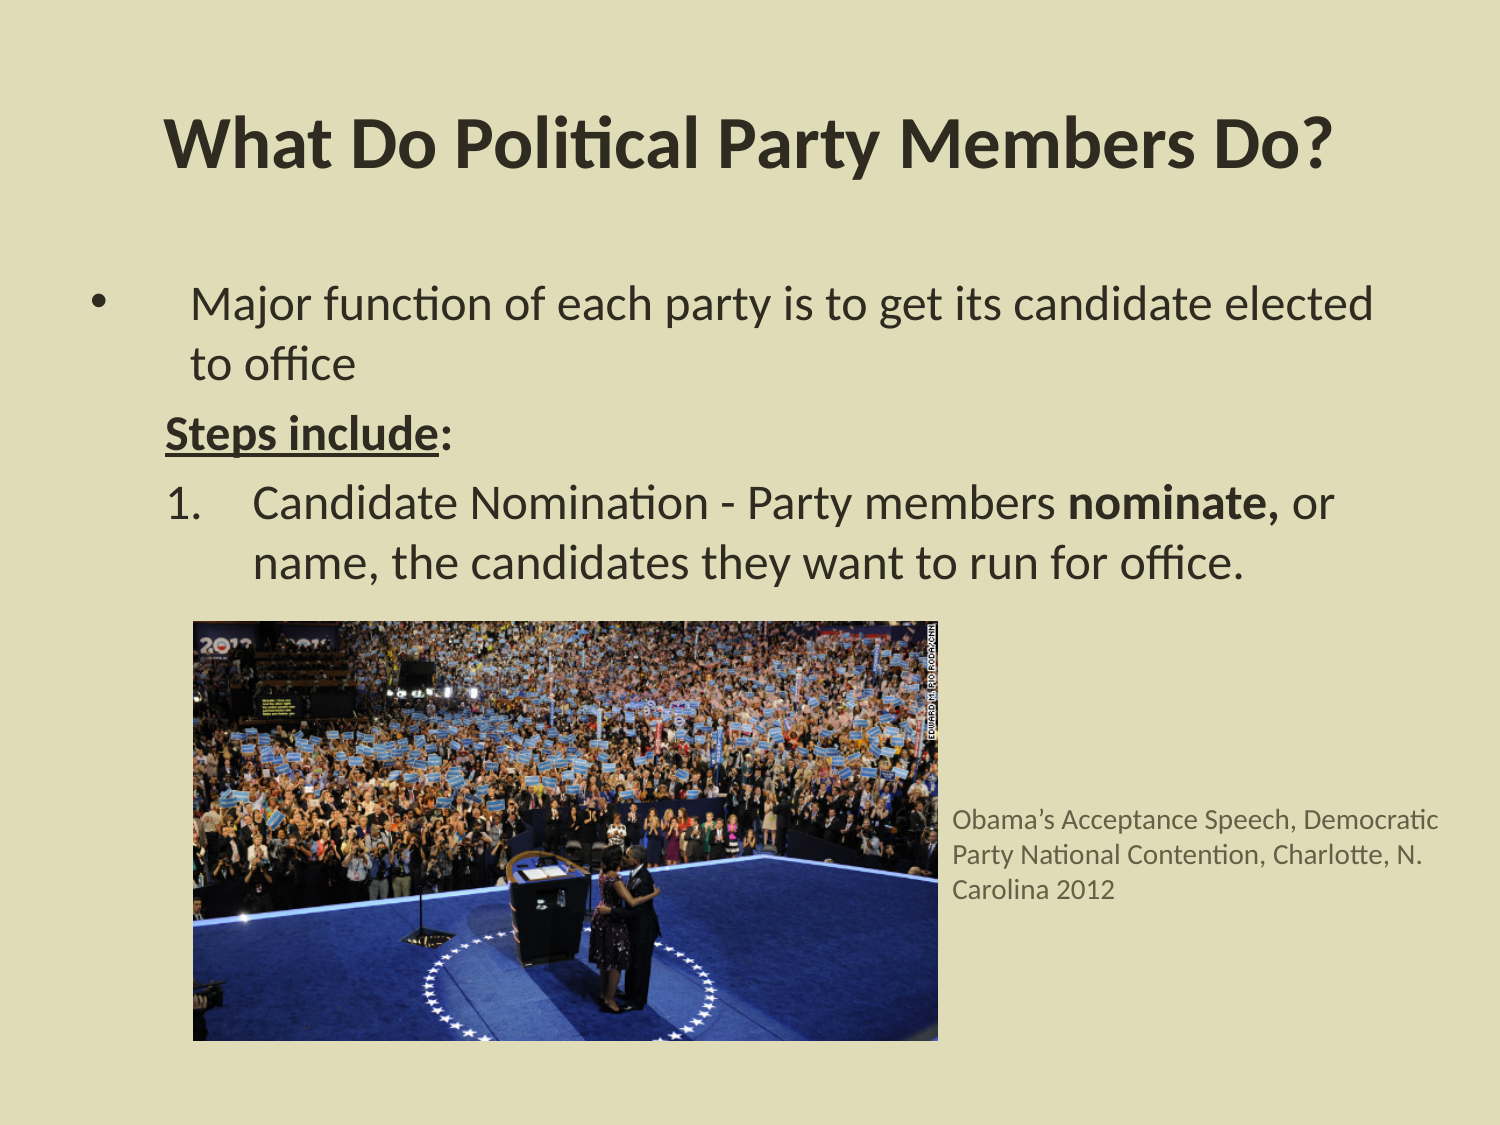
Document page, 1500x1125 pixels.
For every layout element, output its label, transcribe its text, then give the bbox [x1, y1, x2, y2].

picture [193, 621, 938, 1041]
title What Do Political Party Members Do? [75, 45, 1425, 233]
text_box Obama’s Acceptance Speech, Democratic Party National Contention, Charlotte, N. Carolina 2012 [942, 792, 1487, 913]
list Major function of each party is to get its candidate elected to office Steps include: Candidate Nomination - Party members nominate, or name, the candidates they want to run for office. [75, 262, 1425, 1005]
